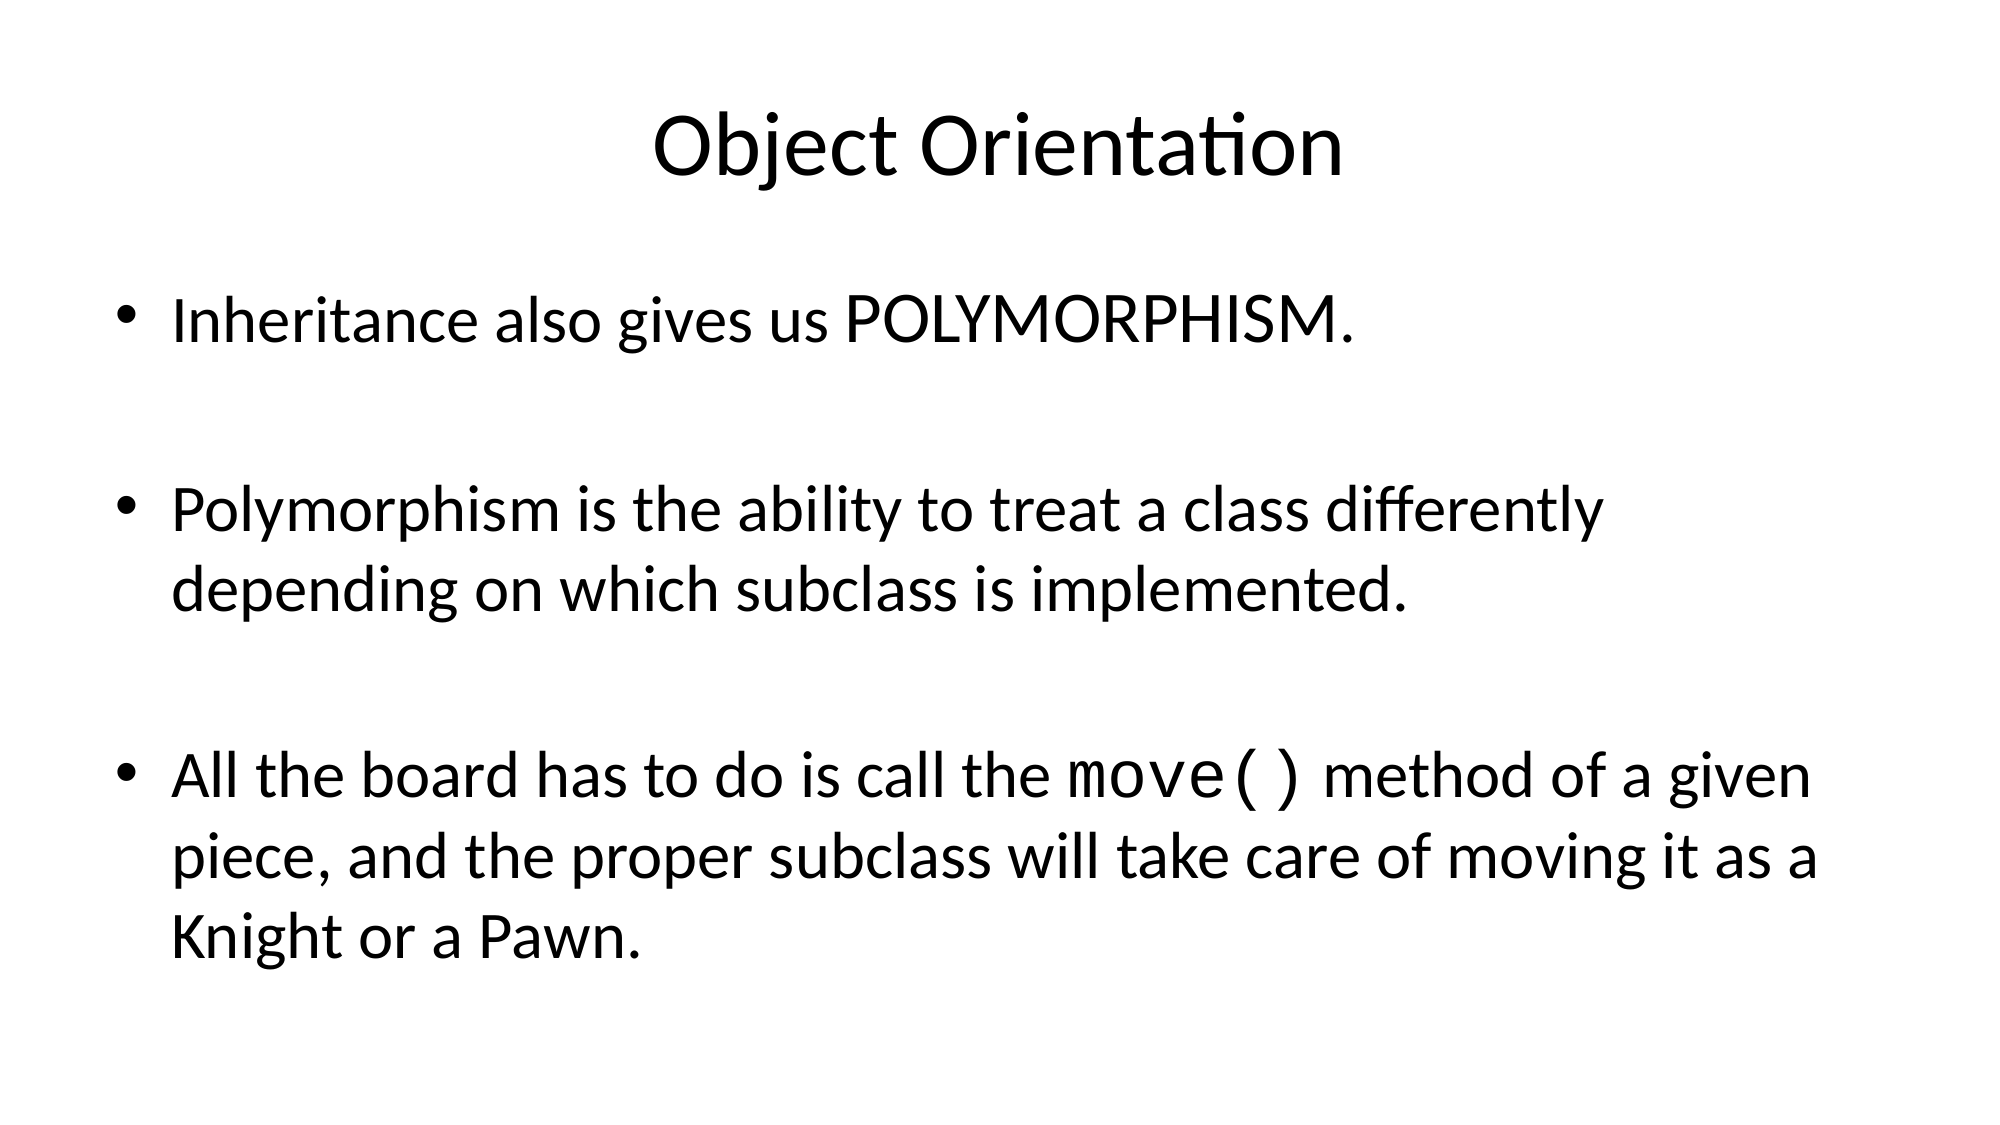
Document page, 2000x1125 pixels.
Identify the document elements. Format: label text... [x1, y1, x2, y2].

title Object Orientation [99, 45, 1900, 233]
list Inheritance also gives us POLYMORPHISM. Polymorphism is the ability to treat a class differently depending on which subclass is implemented. All the board has to do is call the move() method of a given piece, and the proper subclass will take care of moving it as a Knight or a Pawn. [99, 262, 1900, 1005]
